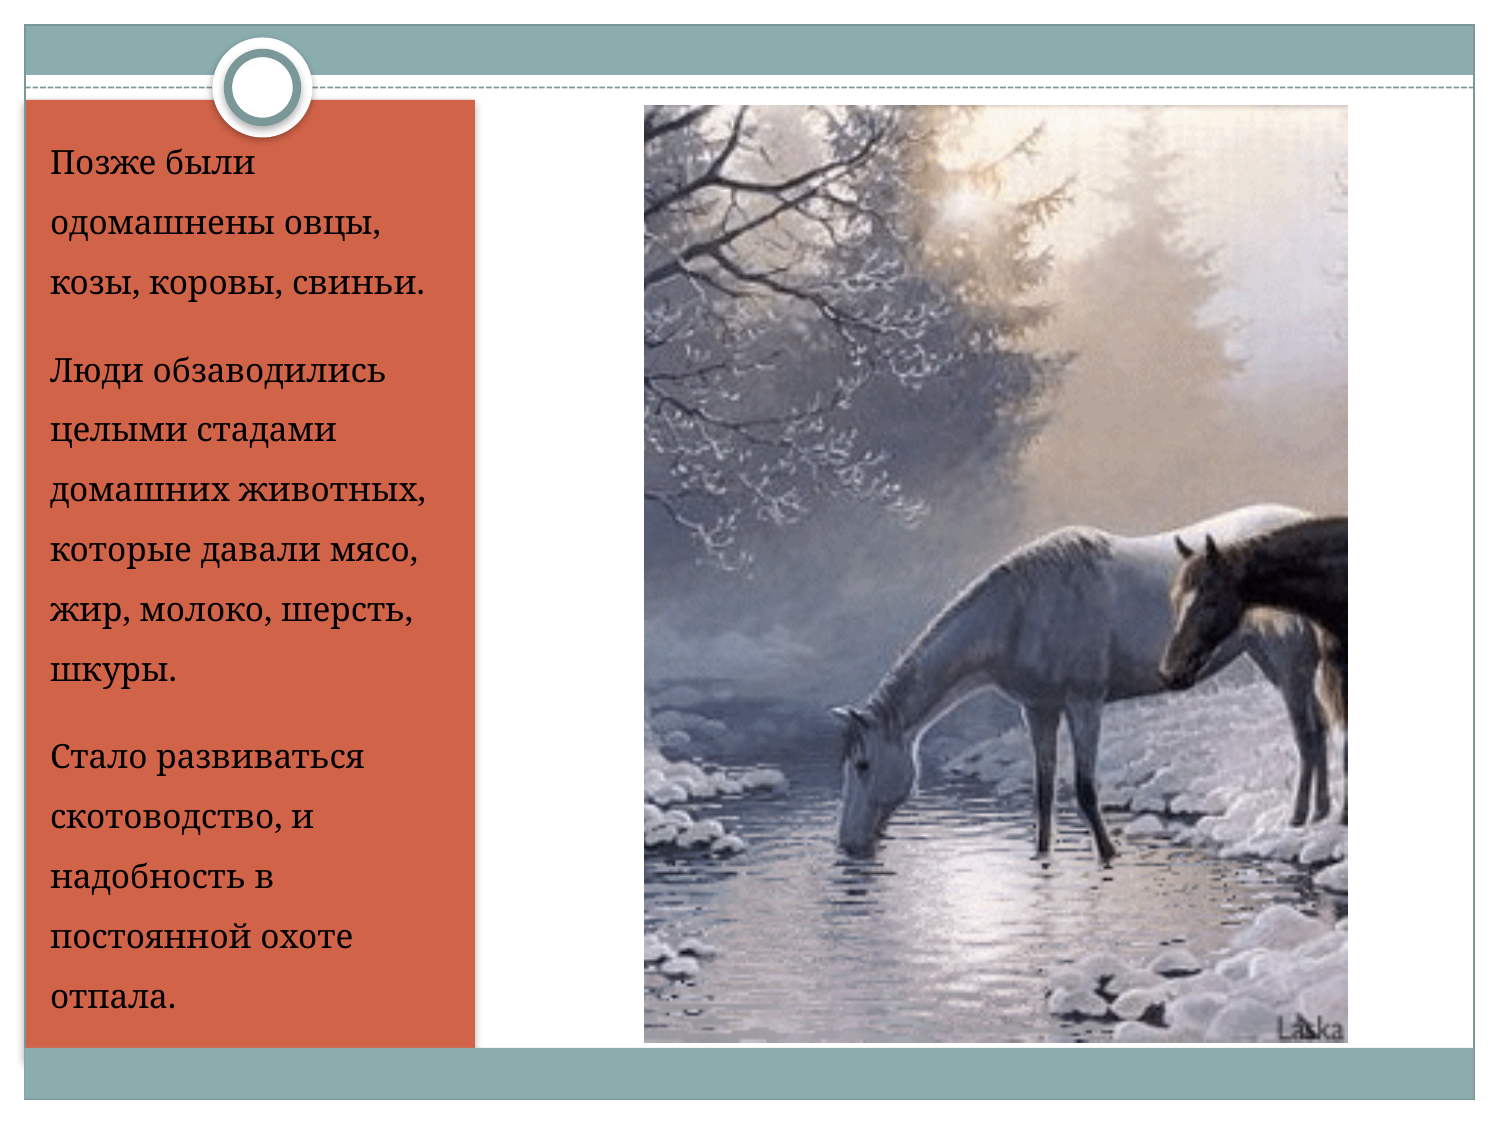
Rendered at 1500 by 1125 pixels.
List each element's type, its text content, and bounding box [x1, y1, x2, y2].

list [644, 105, 1348, 1044]
list Позже были одомашнены овцы, козы, коровы, свиньи. Люди обзаводились целыми стадами домашних животных, которые давали мясо, жир, молоко, шерсть, шкуры. Стало развиваться скотоводство, и надобность в постоянной охоте отпала. [35, 105, 469, 1032]
